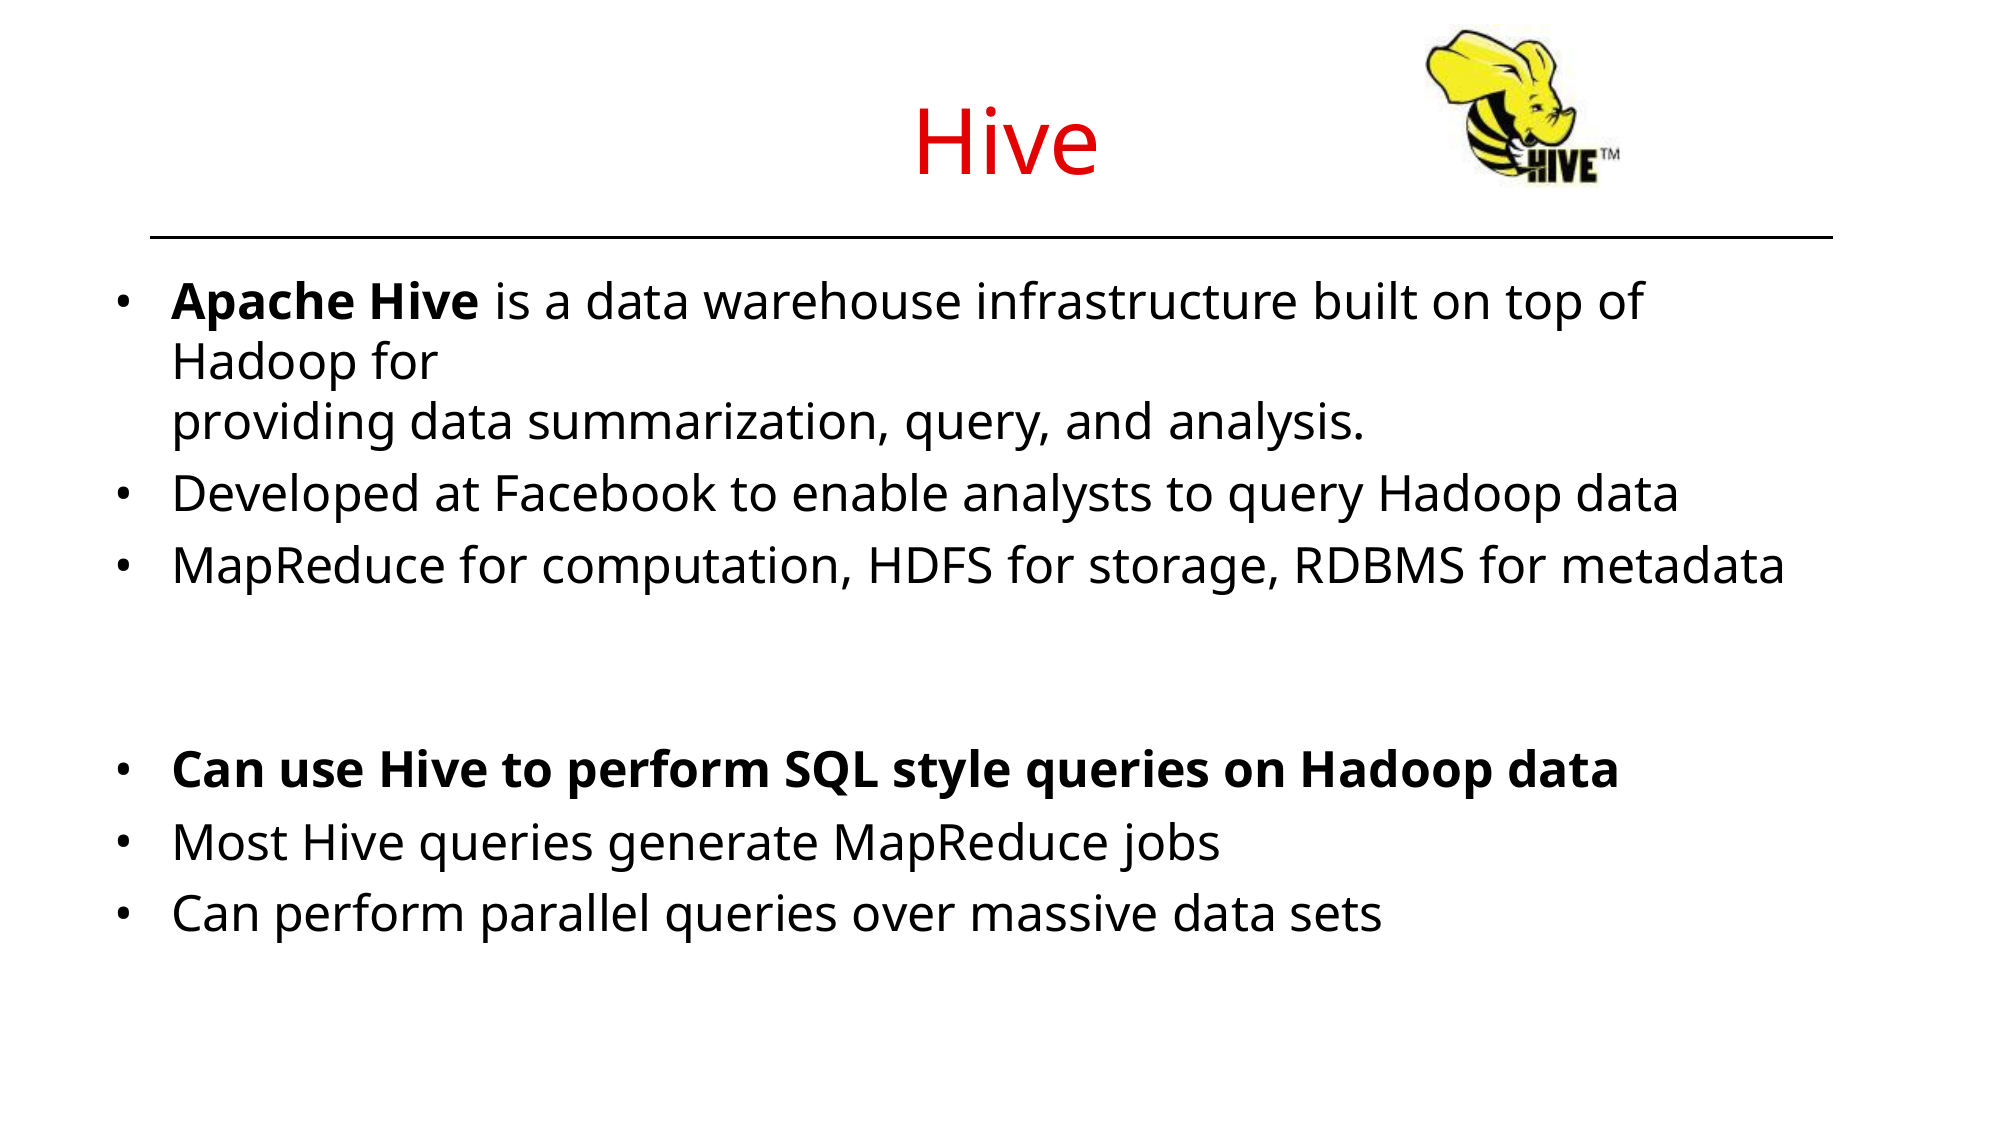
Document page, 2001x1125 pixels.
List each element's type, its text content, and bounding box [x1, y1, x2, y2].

text_box [1424, 24, 1621, 189]
title Hive [124, 83, 1876, 193]
text_box Apache Hive is a data warehouse infrastructure built on top of Hadoop for providing data summarization, query, and analysis. Developed at Facebook to enable analysts to query Hadoop data MapReduce for computation, HDFS for storage, RDBMS for metadata Can use Hive to perform SQL style queries on Hadoop data Most Hive queries generate MapReduce jobs Can perform parallel queries over massive data sets [112, 269, 1843, 883]
